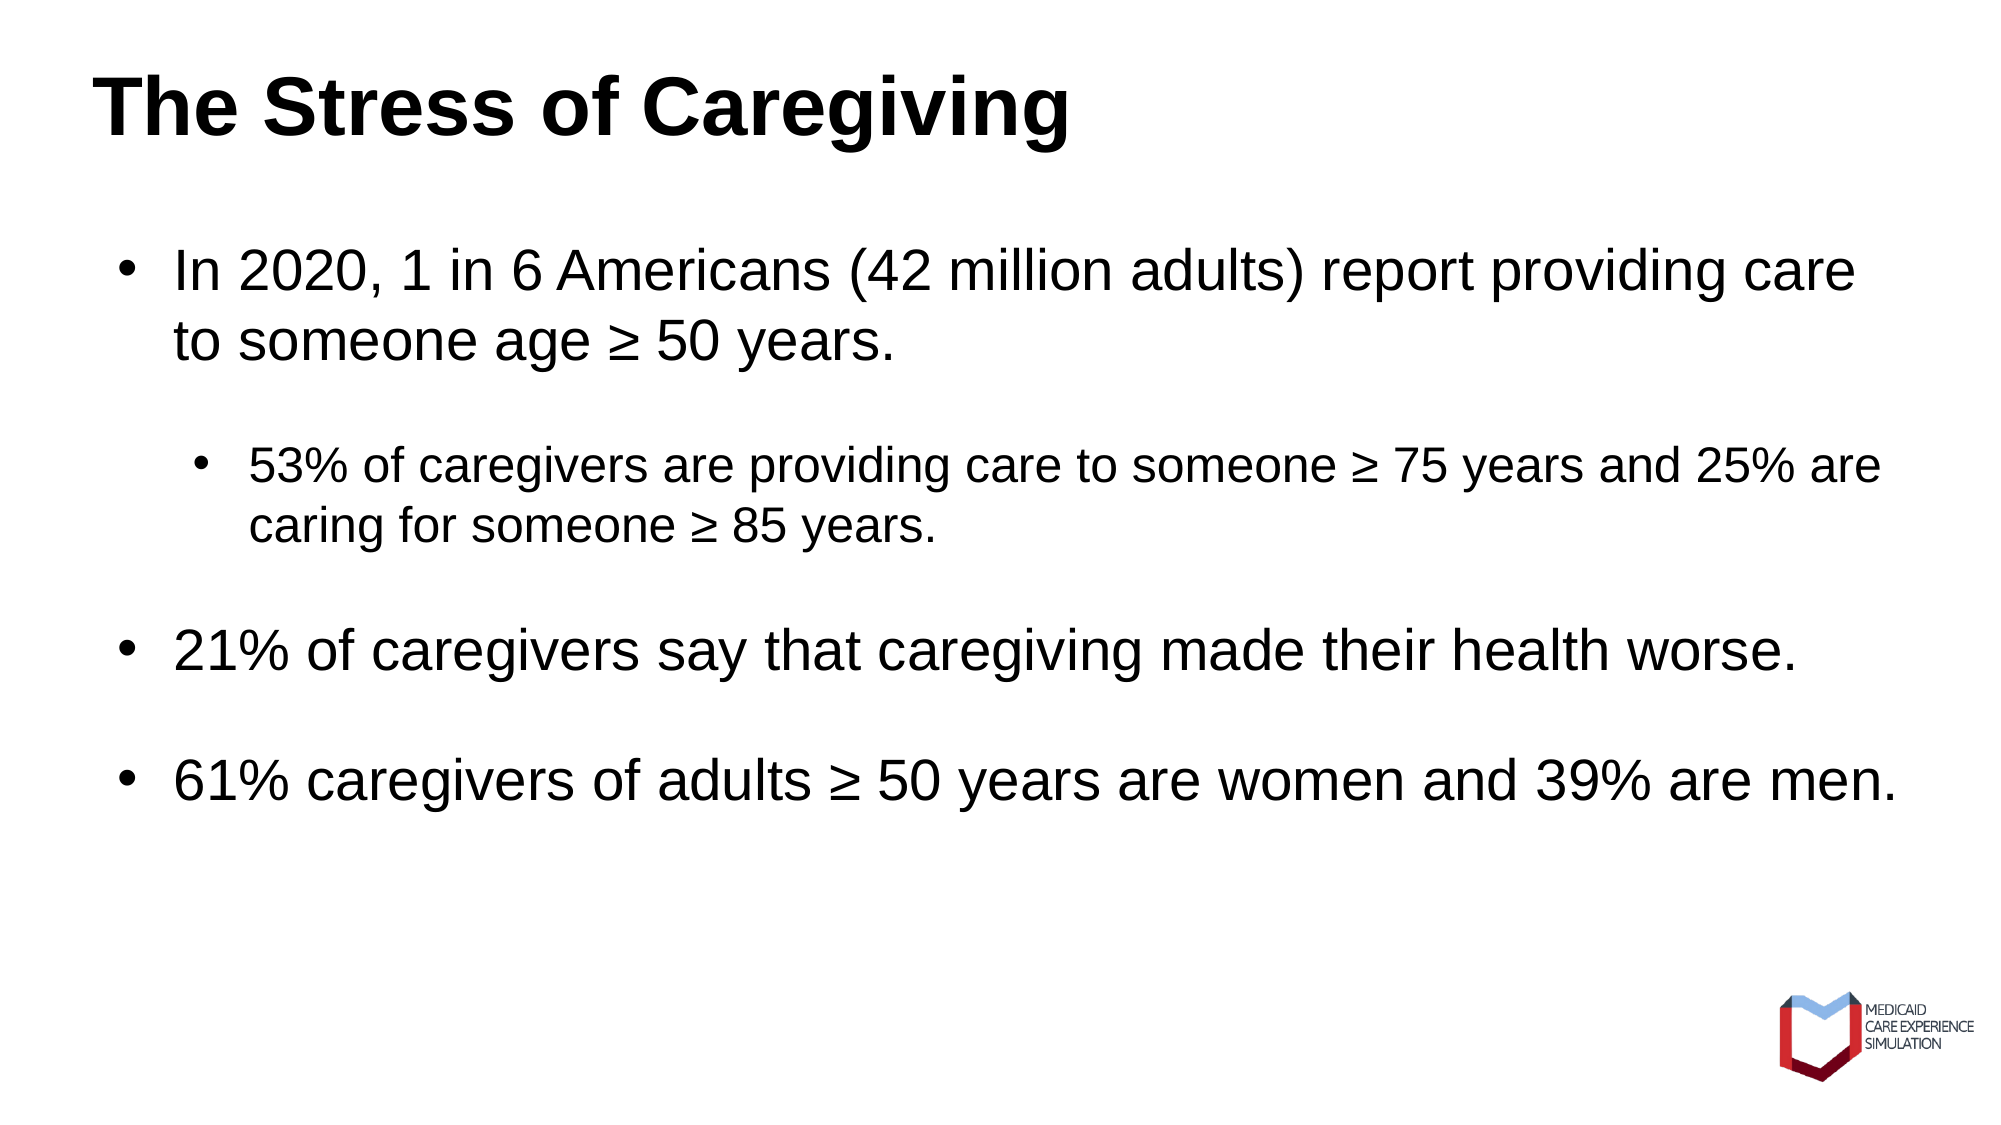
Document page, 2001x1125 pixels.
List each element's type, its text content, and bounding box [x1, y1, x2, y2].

list In 2020, 1 in 6 Americans (42 million adults) report providing care to someone age ≥ 50 years. 53% of caregivers are providing care to someone ≥ 75 years and 25% are caring for someone ≥ 85 years. 21% of caregivers say that caregiving made their health worse. 61% caregivers of adults ≥ 50 years are women and 39% are men. [102, 224, 1922, 994]
picture [1774, 989, 1974, 1083]
title The Stress of Caregiving [77, 12, 1897, 206]
